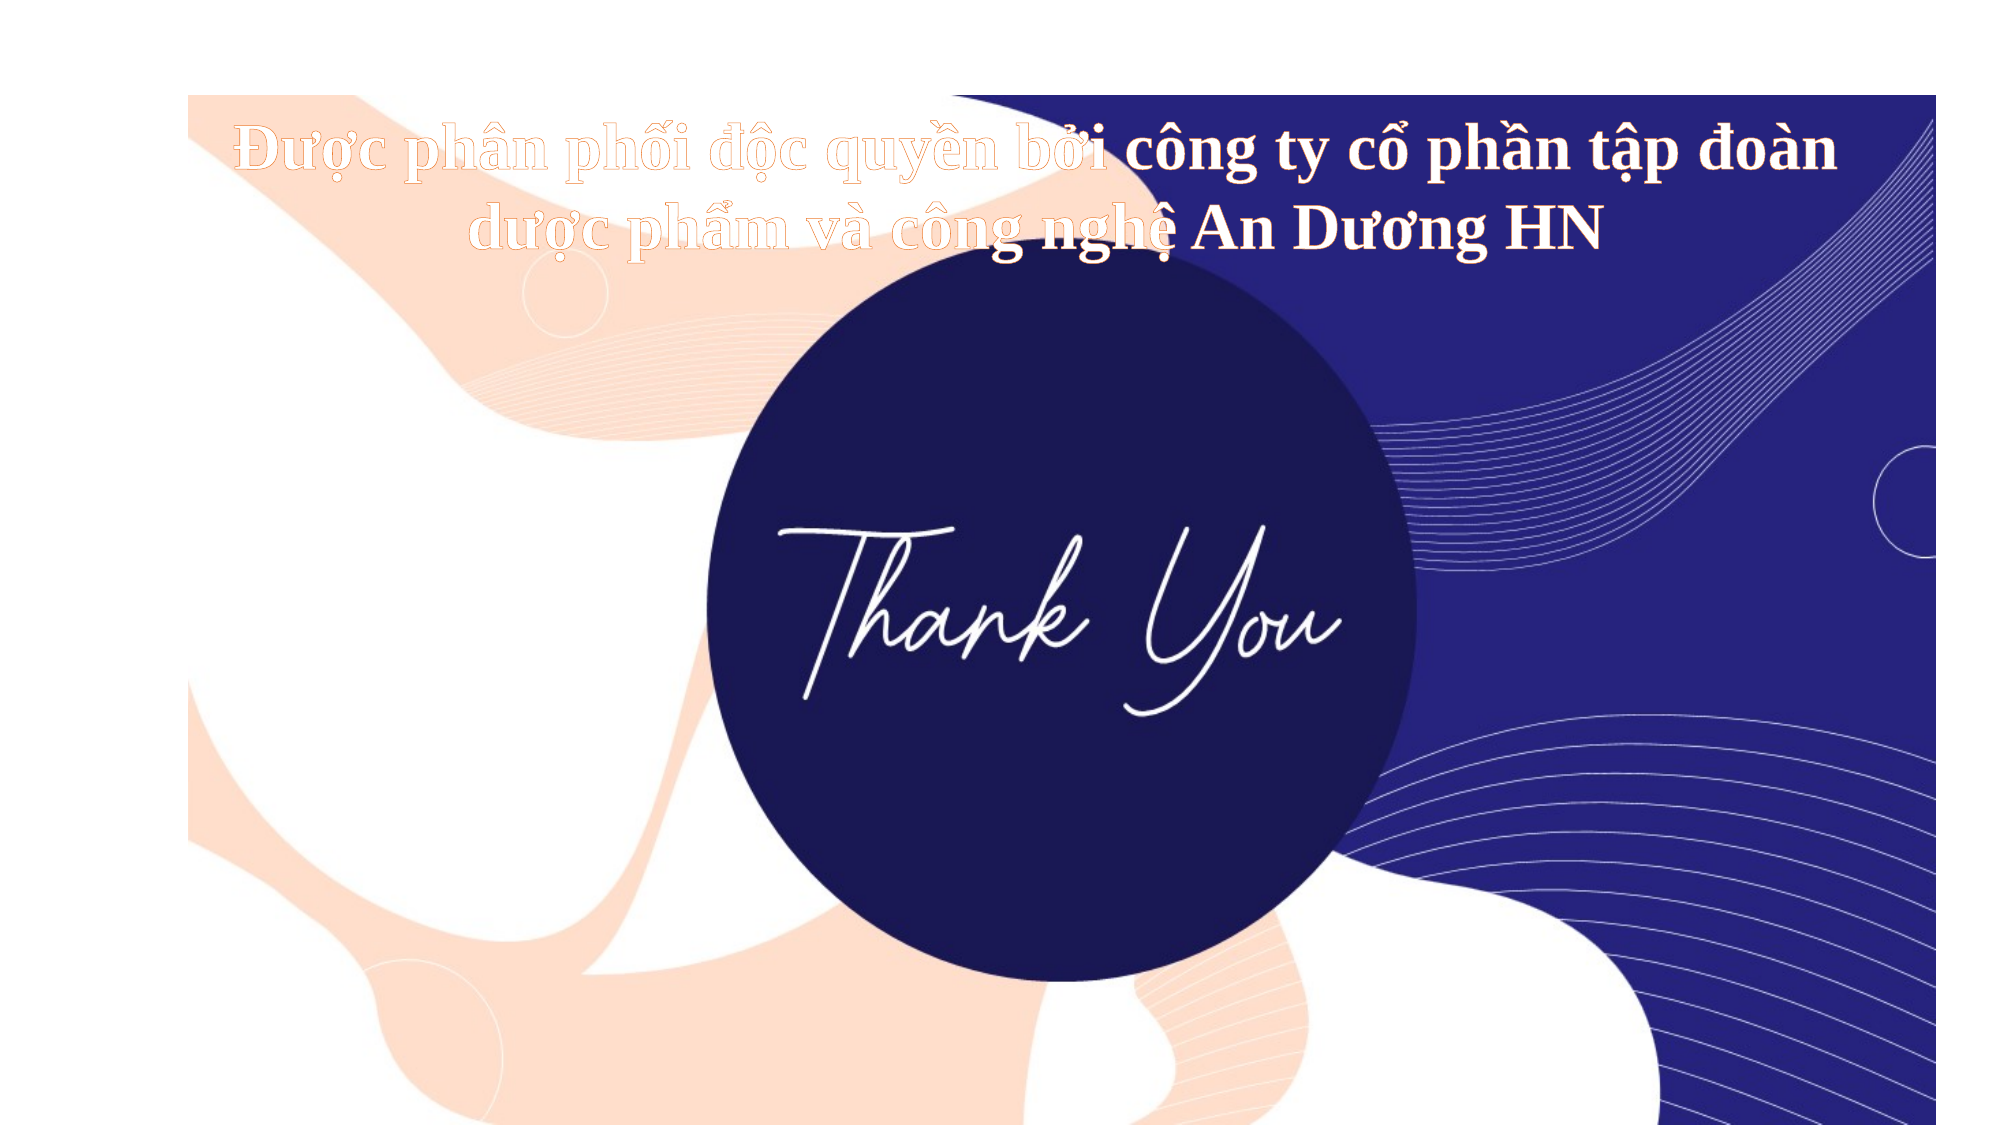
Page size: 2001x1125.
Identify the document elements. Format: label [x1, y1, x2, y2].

picture [187, 94, 1936, 1125]
